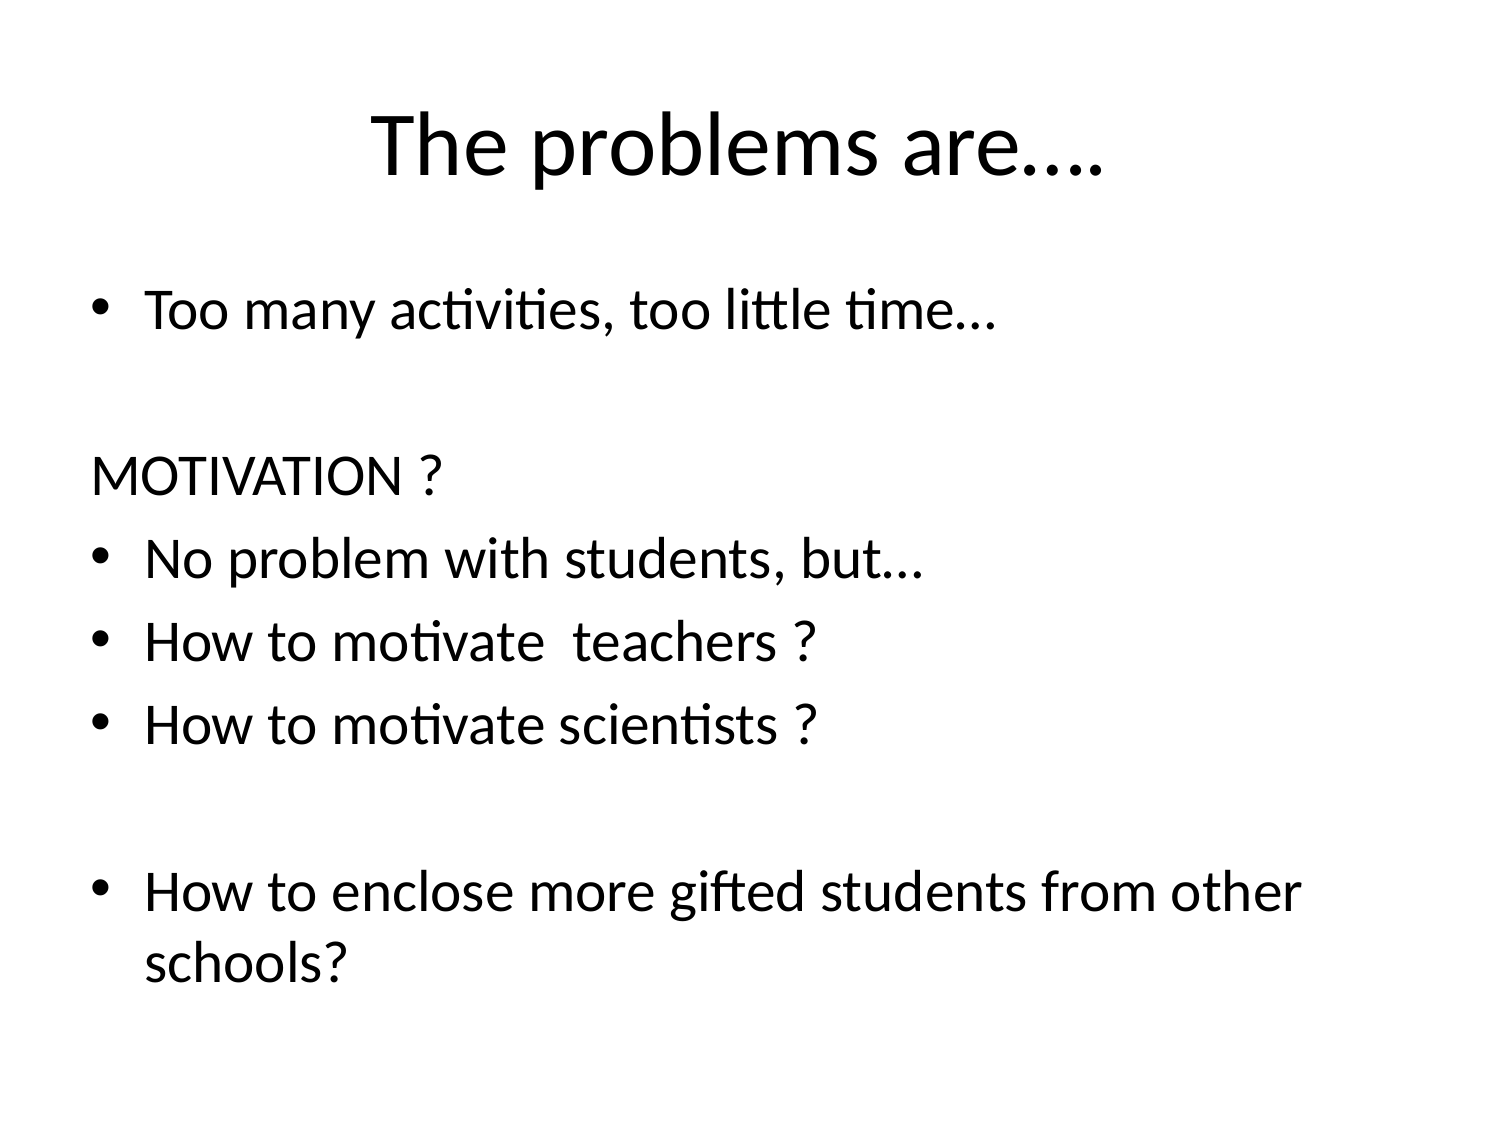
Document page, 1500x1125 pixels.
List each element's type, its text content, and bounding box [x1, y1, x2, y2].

list Too many activities, too little time… MOTIVATION ? No problem with students, but… How to motivate teachers ? How to motivate scientists ? How to enclose more gifted students from other schools? [75, 262, 1425, 1005]
title The problems are…. [75, 45, 1425, 233]
